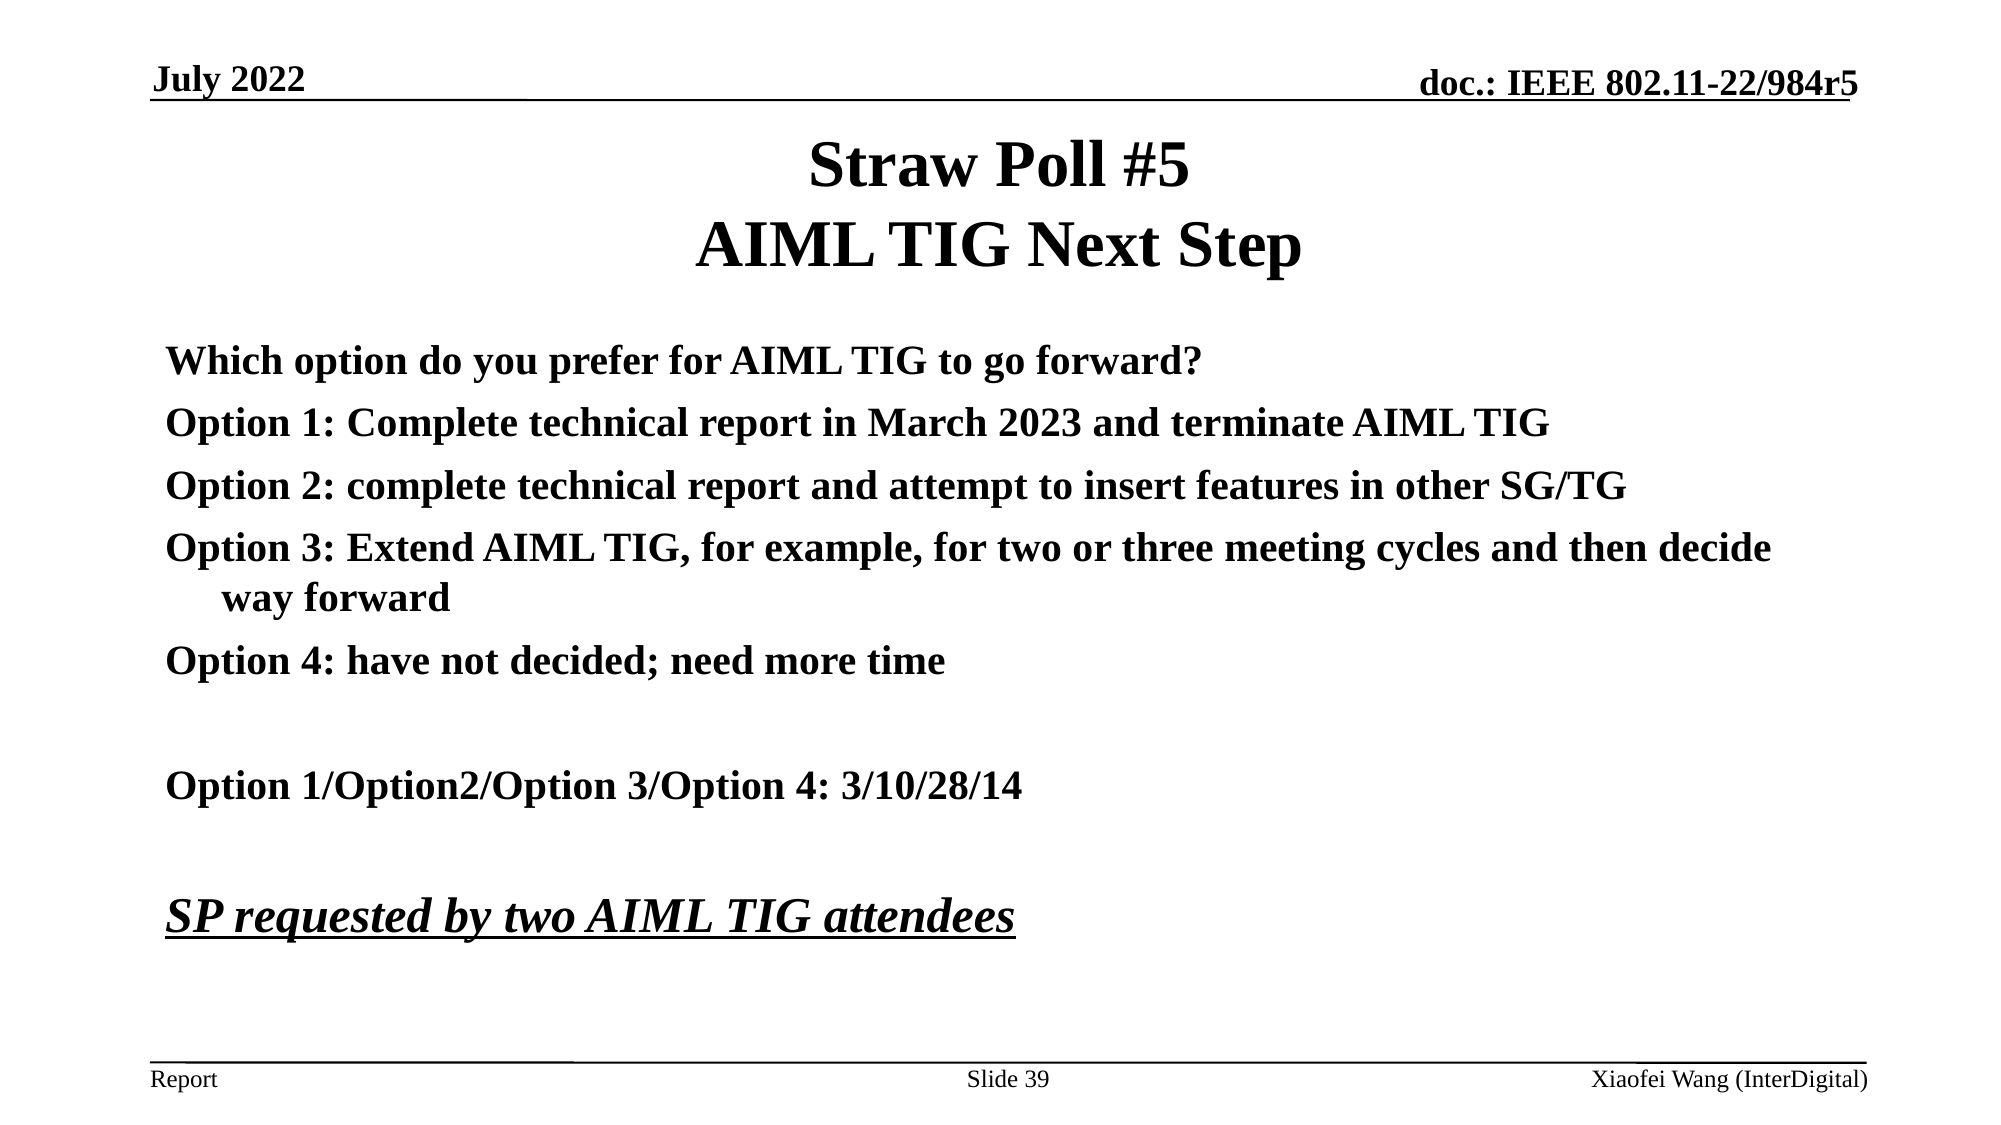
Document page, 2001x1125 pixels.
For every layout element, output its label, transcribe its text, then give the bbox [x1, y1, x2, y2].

title Straw Poll #5 AIML TIG Next Step [149, 112, 1850, 288]
list Which option do you prefer for AIML TIG to go forward? Option 1: Complete technical report in March 2023 and terminate AIML TIG Option 2: complete technical report and attempt to insert features in other SG/TG Option 3: Extend AIML TIG, for example, for two or three meeting cycles and then decide way forward Option 4: have not decided; need more time Option 1/Option2/Option 3/Option 4: 3/10/28/14 SP requested by two AIML TIG attendees [149, 324, 1850, 1000]
footer Xiaofei Wang (InterDigital) [1171, 1061, 1869, 1093]
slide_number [152, 54, 563, 100]
slide_number Slide 39 [950, 1061, 1067, 1123]
